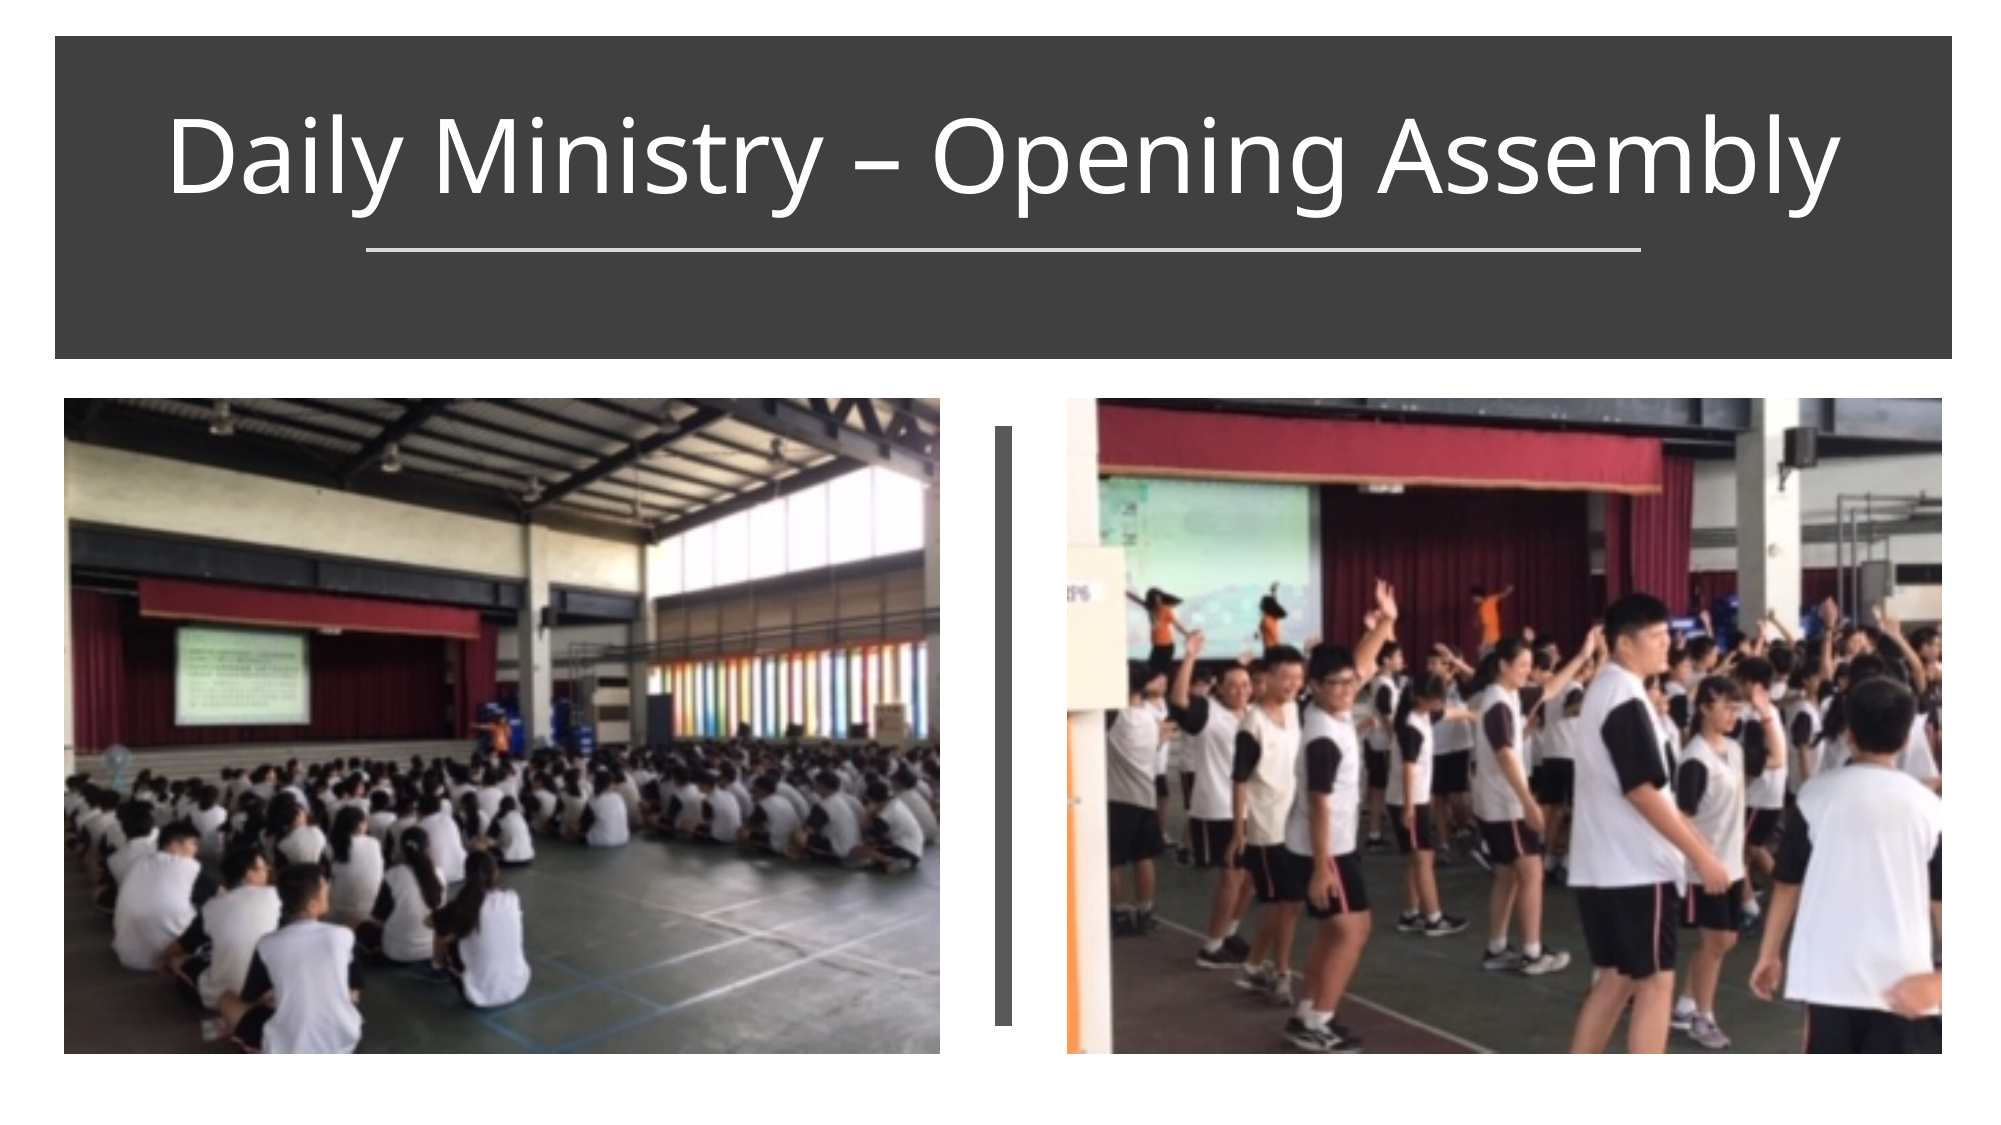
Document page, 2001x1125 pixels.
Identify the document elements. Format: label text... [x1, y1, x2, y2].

picture [1067, 398, 1942, 1054]
text_box [64, 45, 1942, 350]
title Daily Ministry – Opening Assembly [89, 71, 1917, 224]
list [64, 398, 940, 1054]
